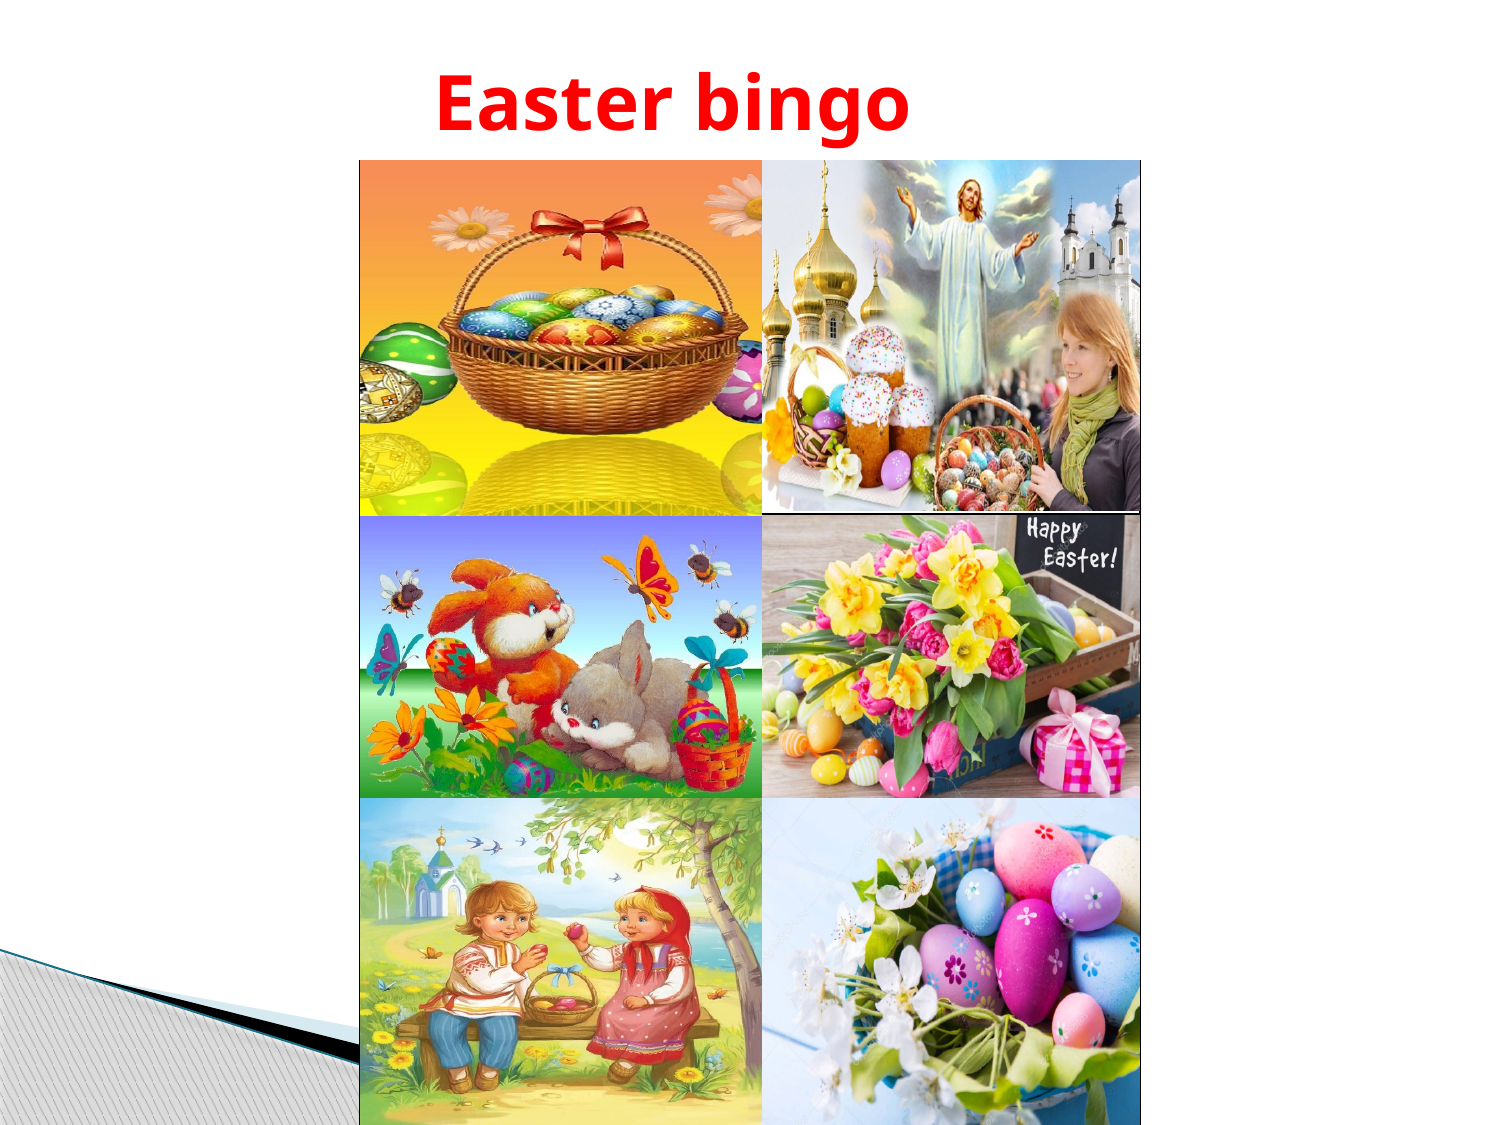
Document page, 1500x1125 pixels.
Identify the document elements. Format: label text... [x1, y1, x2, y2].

title Easter bingo [419, 45, 1058, 160]
picture [359, 160, 1141, 1125]
